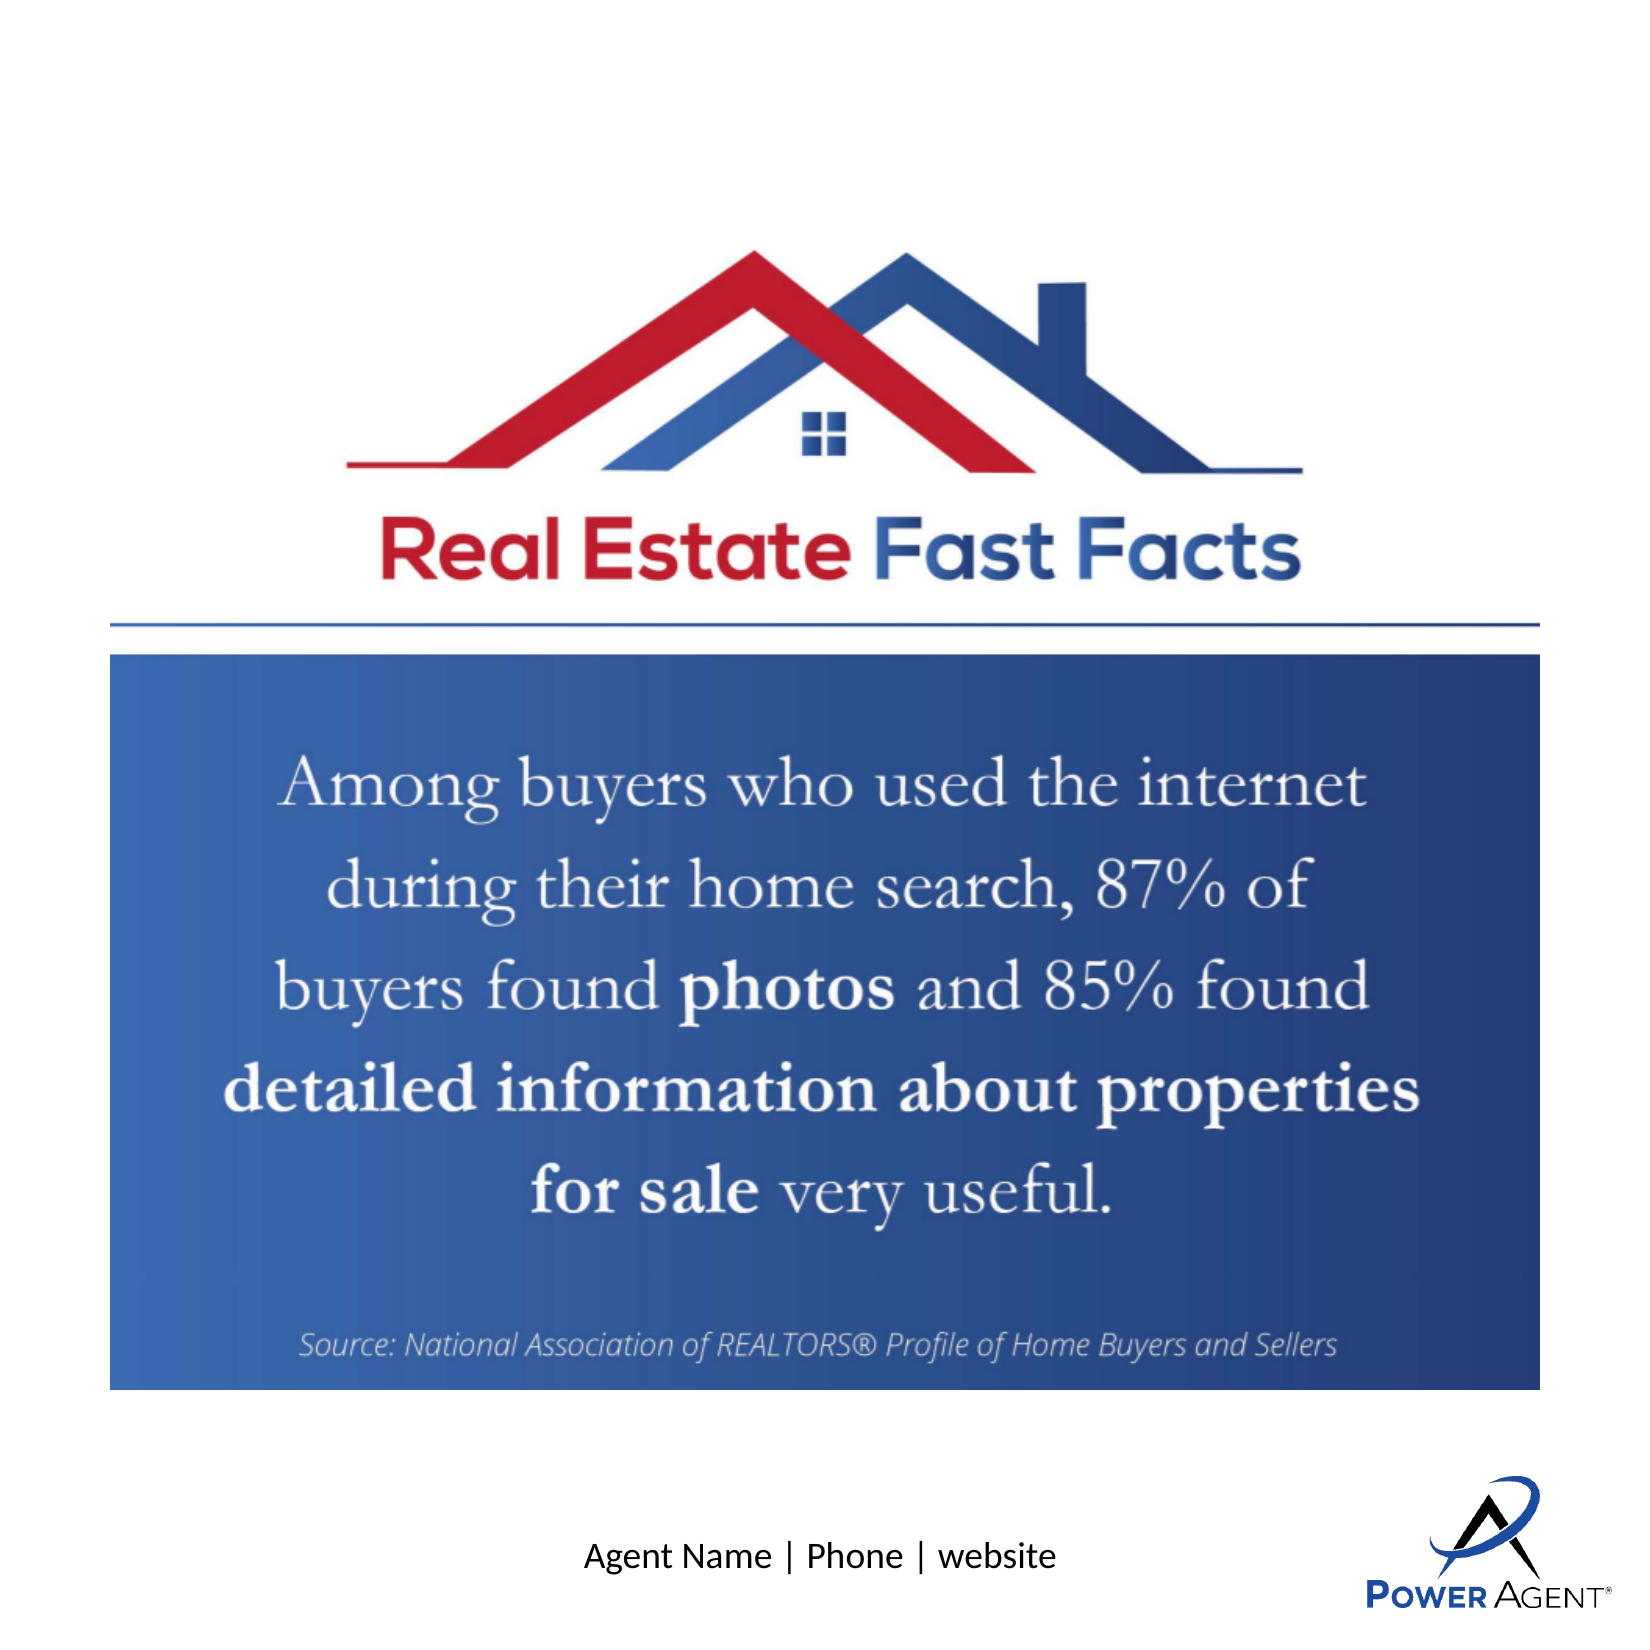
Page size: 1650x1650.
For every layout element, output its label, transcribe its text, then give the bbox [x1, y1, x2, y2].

picture [110, 201, 1540, 1390]
text_box Agent Name | Phone | website [311, 1523, 1339, 1583]
picture [1353, 1470, 1617, 1624]
